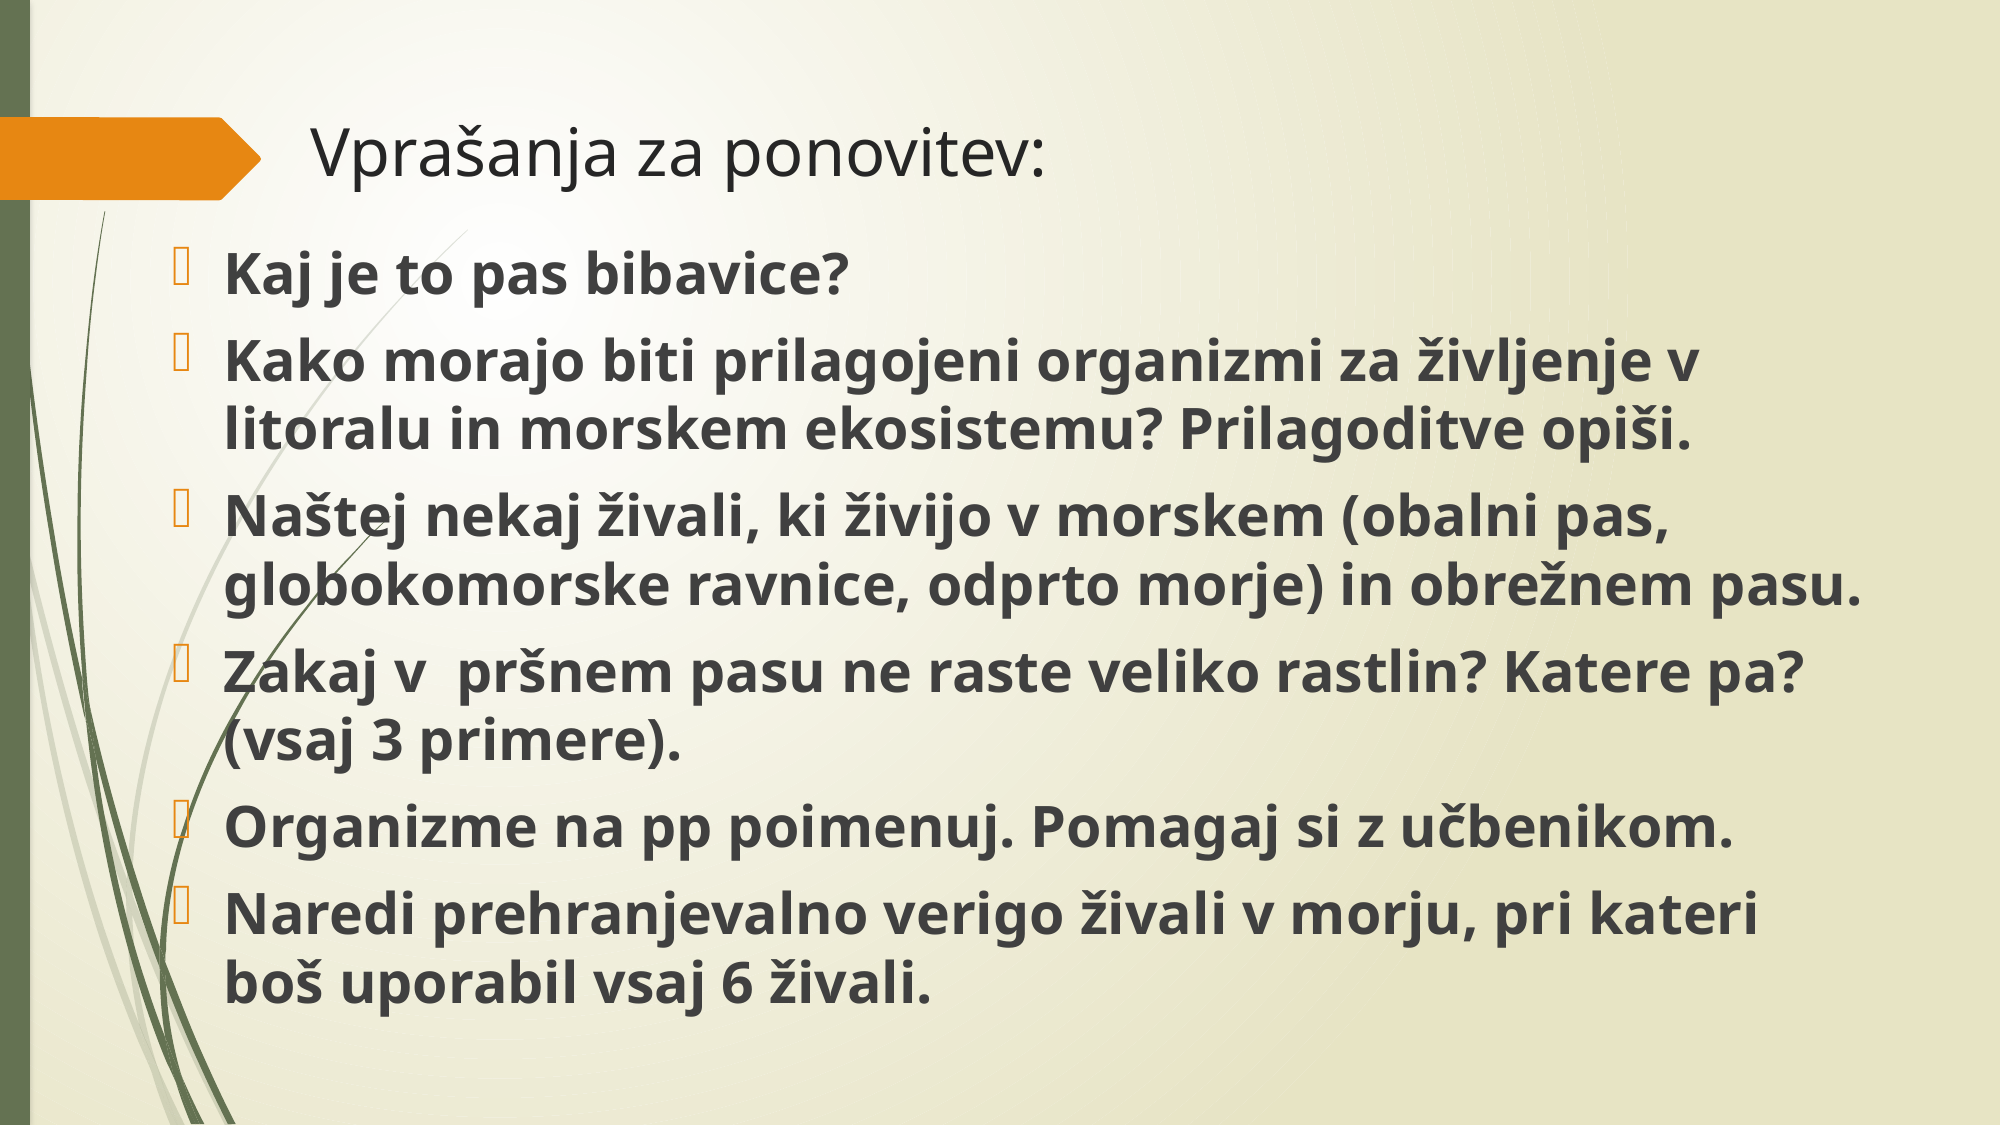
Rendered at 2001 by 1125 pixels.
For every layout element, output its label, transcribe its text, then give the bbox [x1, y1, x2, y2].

title Vprašanja za ponovitev: [295, 102, 1888, 229]
list Kaj je to pas bibavice? Kako morajo biti prilagojeni organizmi za življenje v litoralu in morskem ekosistemu? Prilagoditve opiši. Naštej nekaj živali, ki živijo v morskem (obalni pas, globokomorske ravnice, odprto morje) in obrežnem pasu. Zakaj v pršnem pasu ne raste veliko rastlin? Katere pa? (vsaj 3 primere). Organizme na pp poimenuj. Pomagaj si z učbenikom. Naredi prehranjevalno verigo živali v morju, pri kateri boš uporabil vsaj 6 živali. [156, 229, 1888, 1044]
